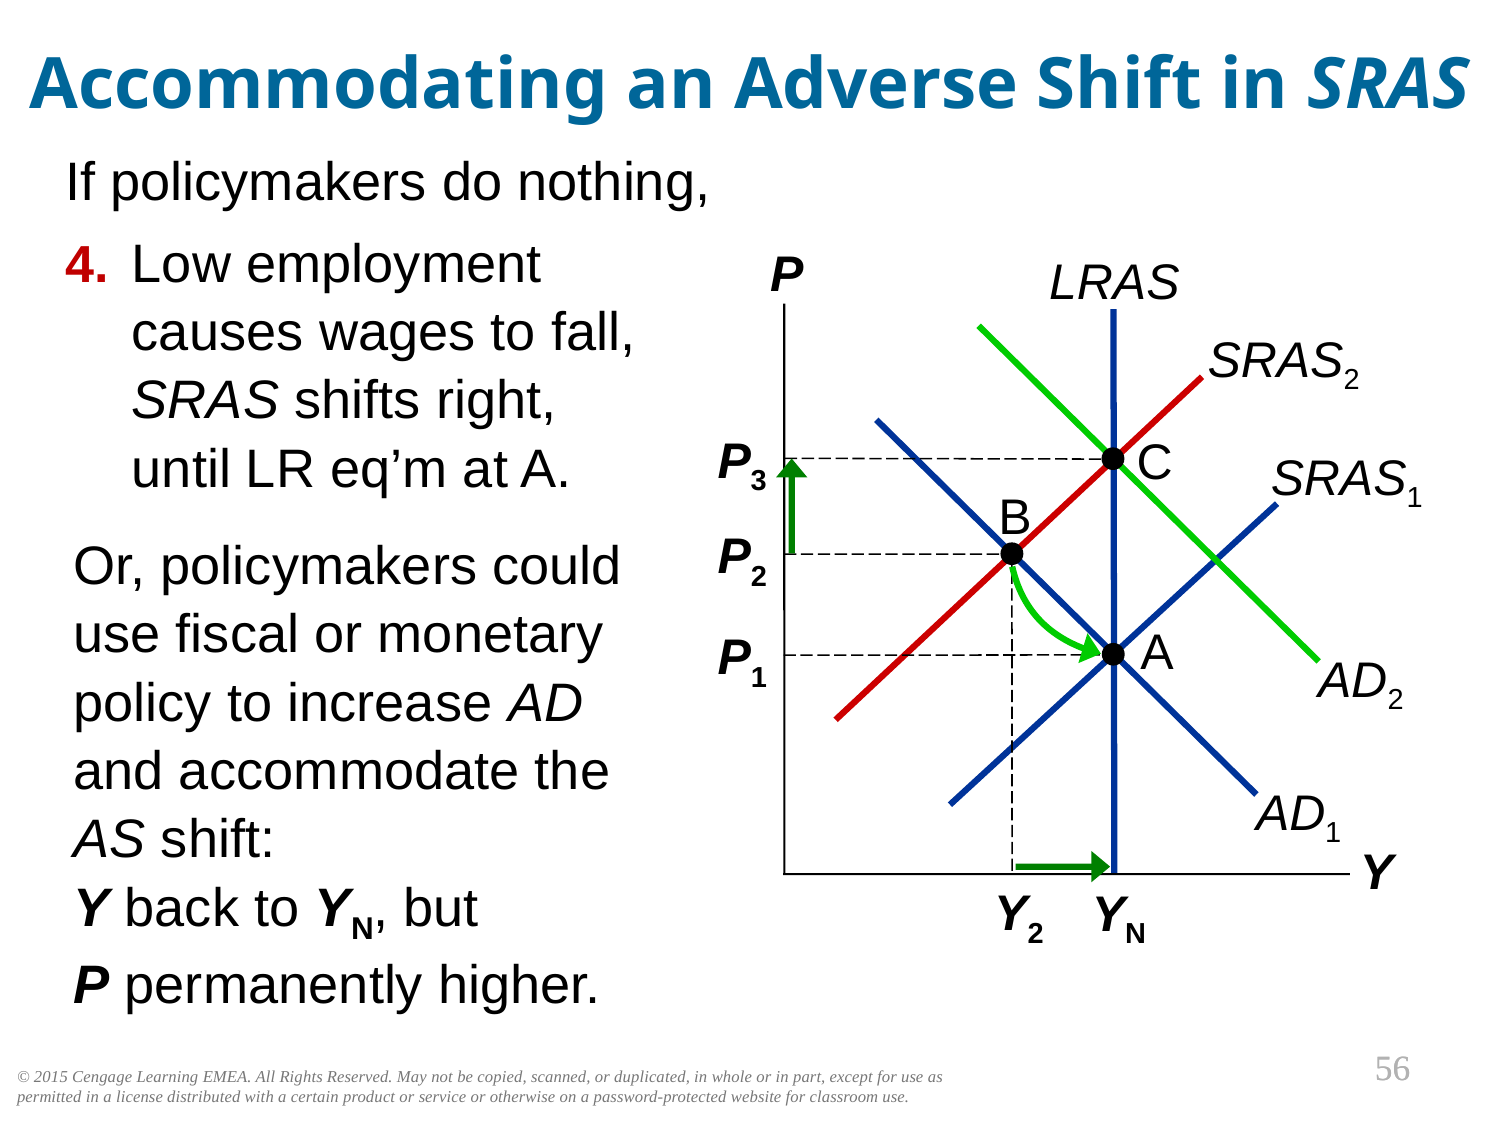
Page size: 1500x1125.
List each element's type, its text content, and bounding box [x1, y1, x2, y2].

list If policymakers do nothing, 4. Low employment causes wages to fall, SRAS shifts right, until LR eq’m at A. [49, 135, 743, 527]
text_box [1055, 915, 1212, 950]
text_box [702, 497, 1060, 941]
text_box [835, 319, 1381, 426]
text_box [1065, 813, 1411, 908]
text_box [978, 325, 1423, 716]
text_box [755, 233, 1411, 426]
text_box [1065, 437, 1444, 805]
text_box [1065, 813, 1361, 849]
text_box Or, policymakers could use fiscal or monetary policy to increase AD and accommodate the AS shift: Y back to YN, but P permanently higher. [58, 519, 641, 1022]
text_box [701, 428, 1182, 491]
title Accommodating an Adverse Shift in SRAS [0, 26, 1500, 134]
